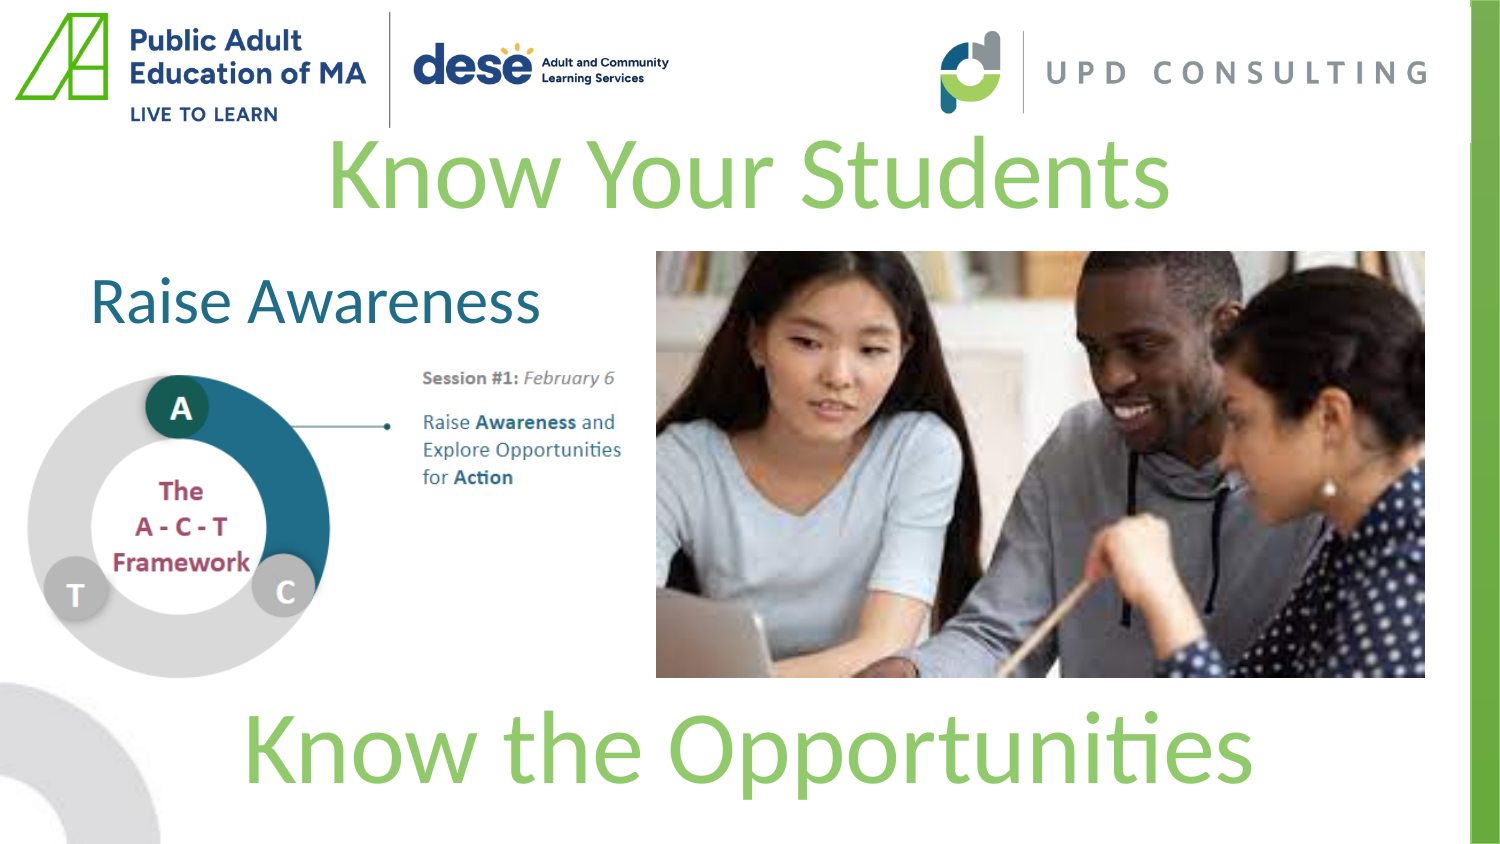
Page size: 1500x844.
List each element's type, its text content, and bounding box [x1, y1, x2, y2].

list Raise Awareness [0, 251, 632, 360]
picture [916, 7, 1471, 143]
title Know Your Students [75, 122, 1425, 232]
picture [0, 7, 686, 143]
title Know the Opportunities [75, 697, 1425, 807]
picture [655, 250, 1426, 679]
picture [0, 343, 632, 844]
